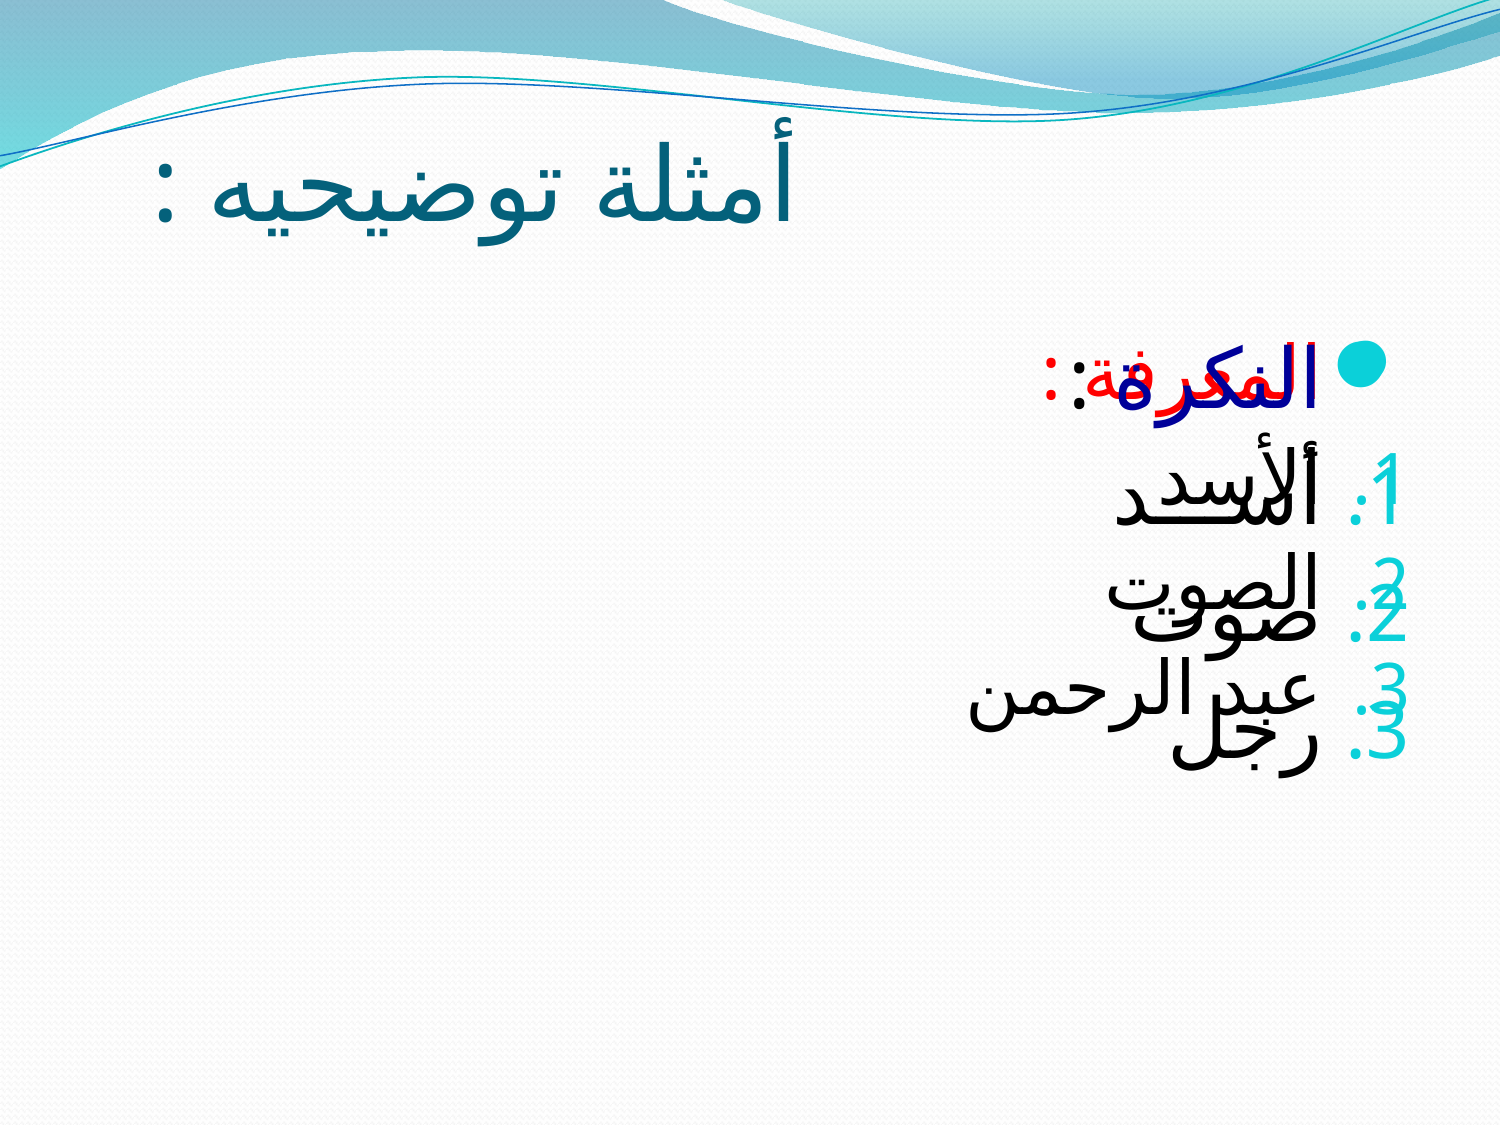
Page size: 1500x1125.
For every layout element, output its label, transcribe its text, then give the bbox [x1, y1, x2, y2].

title أمثلة توضيحيه : [150, 54, 1500, 243]
list النكرة : أســـد صوت رجل [75, 317, 1425, 1038]
